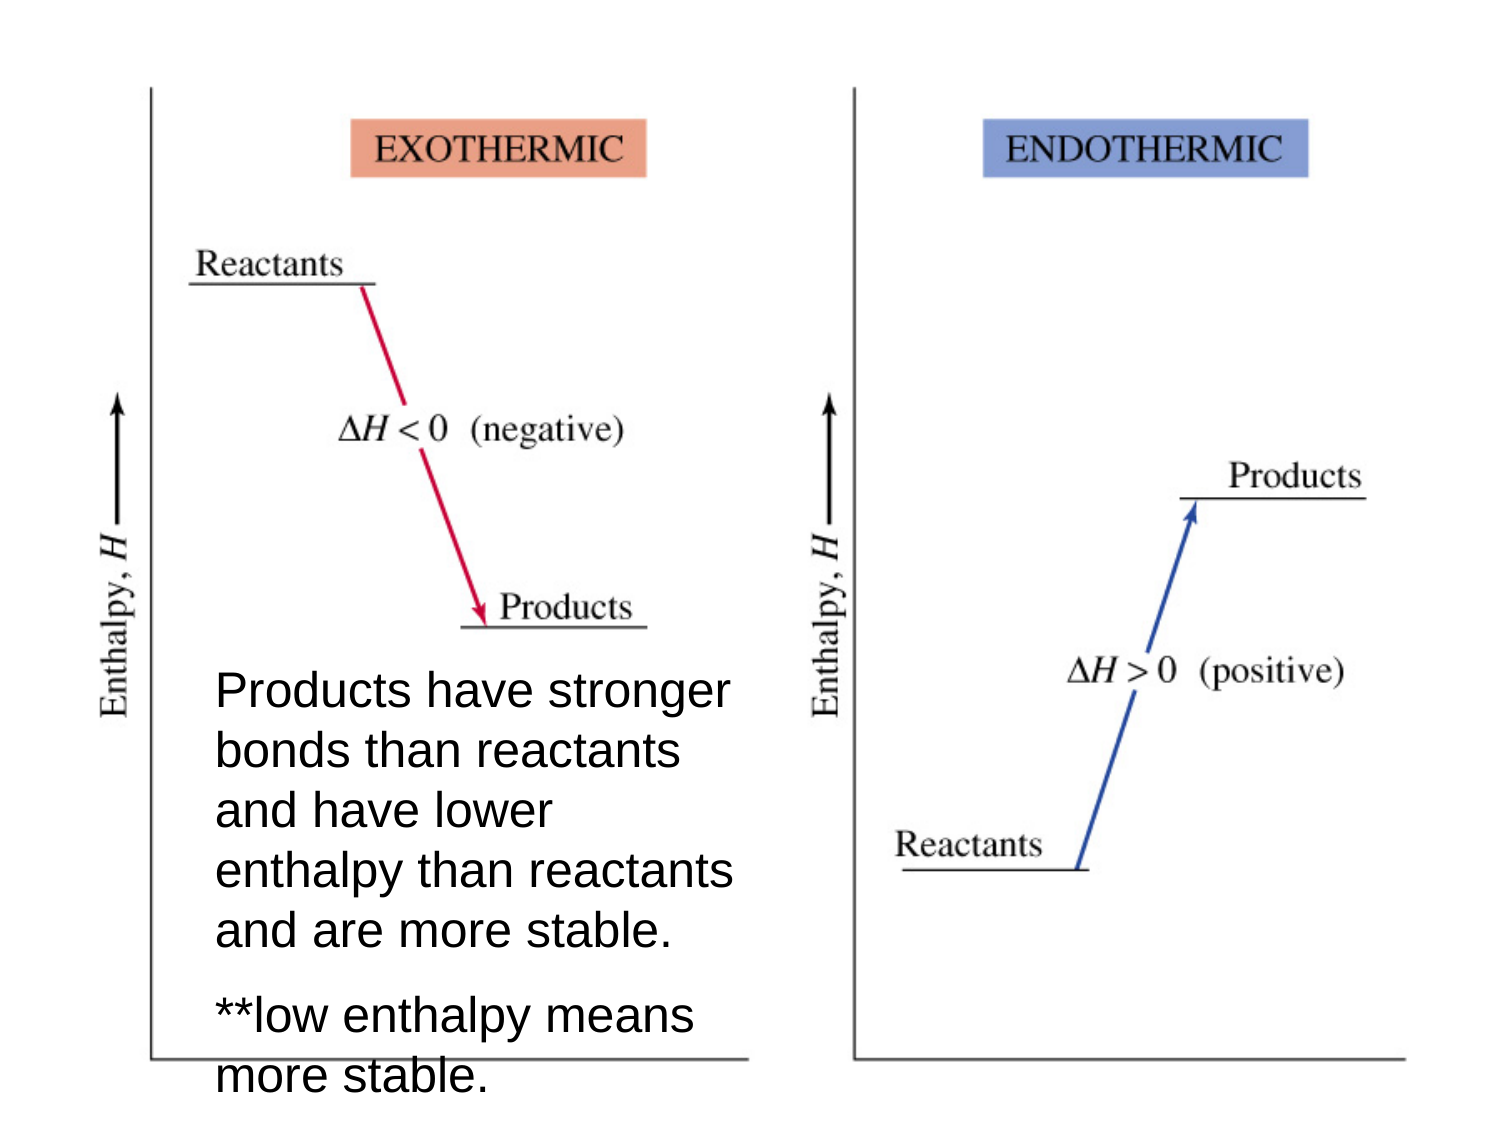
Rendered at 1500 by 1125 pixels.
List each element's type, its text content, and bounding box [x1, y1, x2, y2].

text_box Products have stronger bonds than reactants and have lower enthalpy than reactants and are more stable. **low enthalpy means more stable. [200, 1075, 763, 1110]
slide_number 38 [1074, 1024, 1425, 1103]
picture [87, 74, 1422, 1075]
